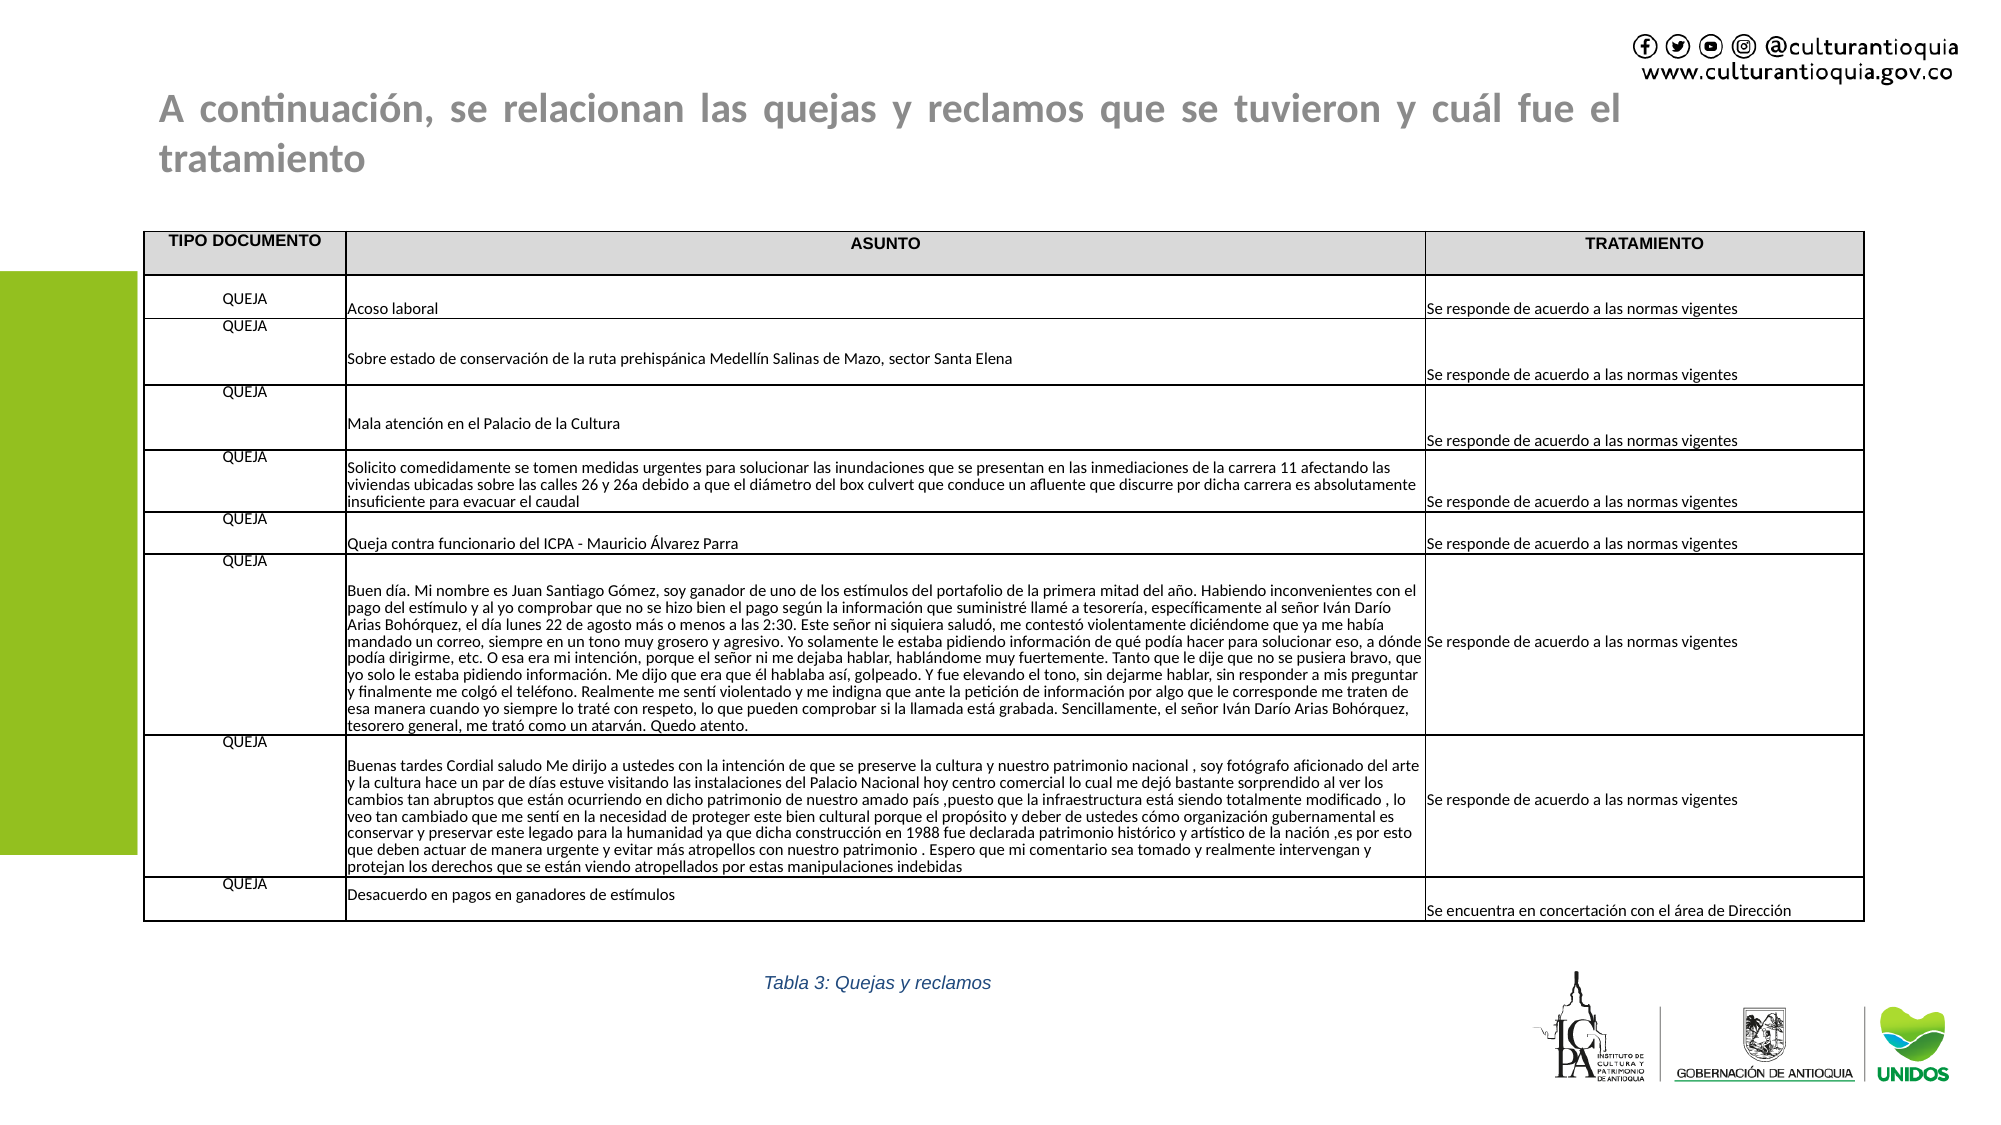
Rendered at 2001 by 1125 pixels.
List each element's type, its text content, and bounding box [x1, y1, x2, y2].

table_header TIPO DOCUMENTO [145, 232, 345, 274]
table_cell Acoso laboral [347, 276, 1425, 318]
table_cell Se responde de acuerdo a las normas vigentes [1426, 276, 1863, 318]
table_header ASUNTO [347, 232, 1425, 274]
table_cell Buen día. Mi nombre es Juan Santiago Gómez, soy ganador de uno de los estímulos del portafolio de la primera mitad del año. Habiendo inconvenientes con el pago del estímulo y al yo comprobar que no se hizo bien el pago según la información que suministré llamé a tesorería, específicamente al señor Iván Darío Arias Bohórquez, el día lunes 22 de agosto más o menos a las 2:30. Este señor ni siquiera saludó, me contestó violentamente diciéndome que ya me había mandado un correo, siempre en un tono muy grosero y agresivo. Yo solamente le estaba pidiendo información de qué podía hacer para solucionar eso, a dónde podía dirigirme, etc. O esa era mi intención, porque el señor ni me dejaba hablar, hablándome muy fuertemente. Tanto que le dije que no se pusiera bravo, que yo solo le estaba pidiendo información. Me dijo que era que él hablaba así, golpeado. Y fue elevando el tono, sin dejarme hablar, sin responder a mis preguntar y finalmente me colgó el teléfono. Realmente me sentí violentado y me indigna que ante la petición de información por algo que le corresponde me traten de esa manera cuando yo siempre lo traté con respeto, lo que pueden comprobar si la llamada está grabada. Sencillamente, el señor Iván Darío Arias Bohórquez, tesorero general, me trató como un atarván. Quedo atento. [347, 555, 1425, 734]
table_cell QUEJA [145, 513, 345, 553]
table_cell QUEJA [145, 276, 345, 318]
table_cell Solicito comedidamente se tomen medidas urgentes para solucionar las inundaciones que se presentan en las inmediaciones de la carrera 11 afectando las viviendas ubicadas sobre las calles 26 y 26a debido a que el diámetro del box culvert que conduce un afluente que discurre por dicha carrera es absolutamente insuficiente para evacuar el caudal [347, 451, 1425, 511]
table_cell Se responde de acuerdo a las normas vigentes [1426, 386, 1863, 449]
table_cell QUEJA [145, 451, 345, 511]
table_cell QUEJA [145, 736, 345, 876]
table_cell Queja contra funcionario del ICPA - Mauricio Álvarez Parra [347, 513, 1425, 553]
table_cell QUEJA [145, 386, 345, 449]
table_cell Buenas tardes Cordial saludo Me dirijo a ustedes con la intención de que se preserve la cultura y nuestro patrimonio nacional , soy fotógrafo aficionado del arte y la cultura hace un par de días estuve visitando las instalaciones del Palacio Nacional hoy centro comercial lo cual me dejó bastante sorprendido al ver los cambios tan abruptos que están ocurriendo en dicho patrimonio de nuestro amado país ,puesto que la infraestructura está siendo totalmente modificado , lo veo tan cambiado que me sentí en la necesidad de proteger este bien cultural porque el propósito y deber de ustedes cómo organización gubernamental es conservar y preservar este legado para la humanidad ya que dicha construcción en 1988 fue declarada patrimonio histórico y artístico de la nación ,es por esto que deben actuar de manera urgente y evitar más atropellos con nuestro patrimonio . Espero que mi comentario sea tomado y realmente intervengan y protejan los derechos que se están viendo atropellados por estas manipulaciones indebidas [347, 736, 1425, 876]
table_cell QUEJA [145, 878, 345, 920]
table_cell Mala atención en el Palacio de la Cultura [347, 386, 1425, 449]
table_cell Se responde de acuerdo a las normas vigentes [1426, 451, 1863, 511]
table_cell Se encuentra en concertación con el área de Dirección [1426, 878, 1863, 920]
text_box Tabla 3: Quejas y reclamos [563, 963, 1192, 1001]
text_box A continuación, se relacionan las quejas y reclamos que se tuvieron y cuál fue el tratamiento [144, 73, 1638, 189]
table_cell QUEJA [145, 555, 345, 734]
table_cell Sobre estado de conservación de la ruta prehispánica Medellín Salinas de Mazo, sector Santa Elena [347, 319, 1425, 384]
table_cell Desacuerdo en pagos en ganadores de estímulos [347, 878, 1425, 920]
table_cell Se responde de acuerdo a las normas vigentes [1426, 319, 1863, 384]
table_cell QUEJA [145, 319, 345, 384]
table_cell Se responde de acuerdo a las normas vigentes [1426, 736, 1863, 876]
picture [0, 0, 2000, 1125]
table_header TRATAMIENTO [1426, 232, 1863, 274]
table_cell Se responde de acuerdo a las normas vigentes [1426, 555, 1863, 734]
table_cell Se responde de acuerdo a las normas vigentes [1426, 513, 1863, 553]
